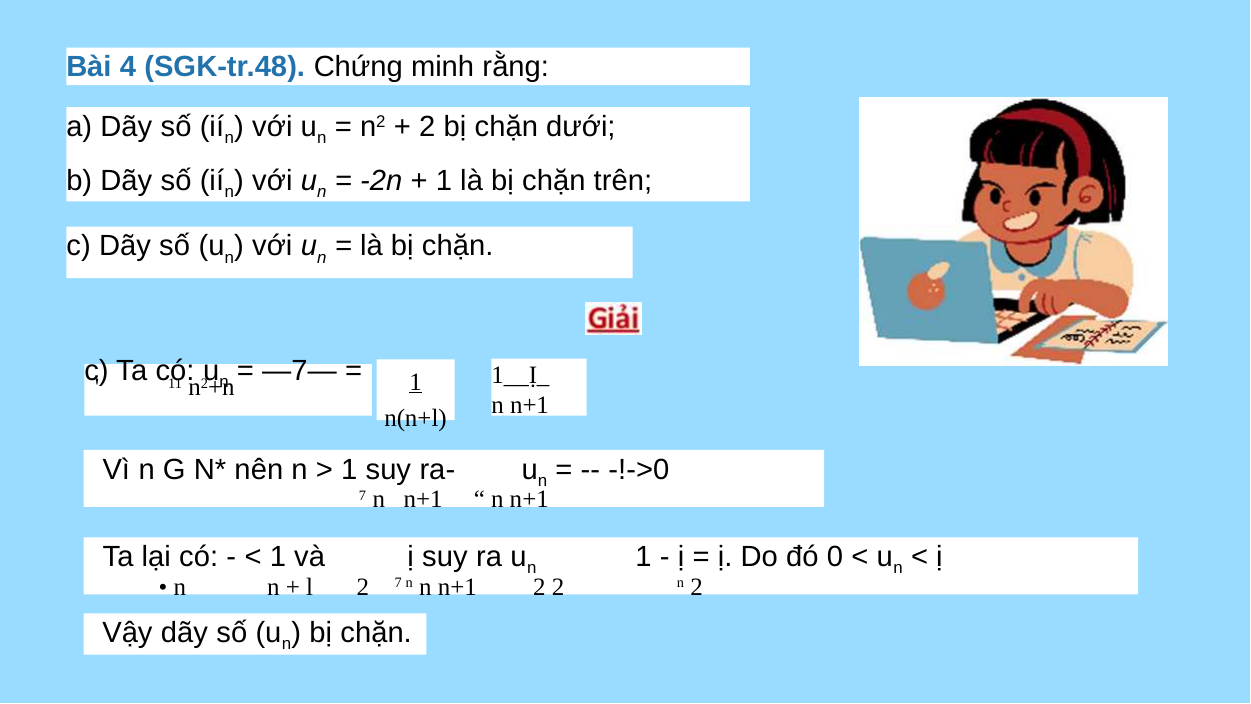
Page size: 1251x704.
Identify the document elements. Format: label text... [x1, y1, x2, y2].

text_box Vì n G N* nên n > 1 suy ra- un = -- -!->0 7 n n+1 “ n n+1 [83, 449, 825, 507]
text_box c) Dãy số (un) với un = là bị chặn. [66, 226, 633, 279]
text_box 1__Ị_ n n+1 [491, 358, 587, 416]
picture [585, 302, 642, 335]
text_box 1 n(n+l) [376, 359, 455, 421]
text_box c) Ta có: un = —7— = ' 11 n2+n [84, 364, 372, 416]
text_box Bài 4 (SGK-tr.48). Chứng minh rằng: [66, 47, 750, 86]
text_box a) Dãy số (iín) với un = n2 + 2 bị chặn dưới; b) Dãy số (iín) với un = -2n + 1 là bị chặn trên; [66, 107, 750, 202]
text_box Ta lại có: - < 1 và ị suy ra un 1 - ị = ị. Do đó 0 < un < ị • n n + l 2 7 n n n+1 2 2 n 2 [83, 537, 1139, 595]
picture [859, 97, 1168, 366]
text_box Vậy dãy số (un) bị chặn. [83, 613, 427, 655]
